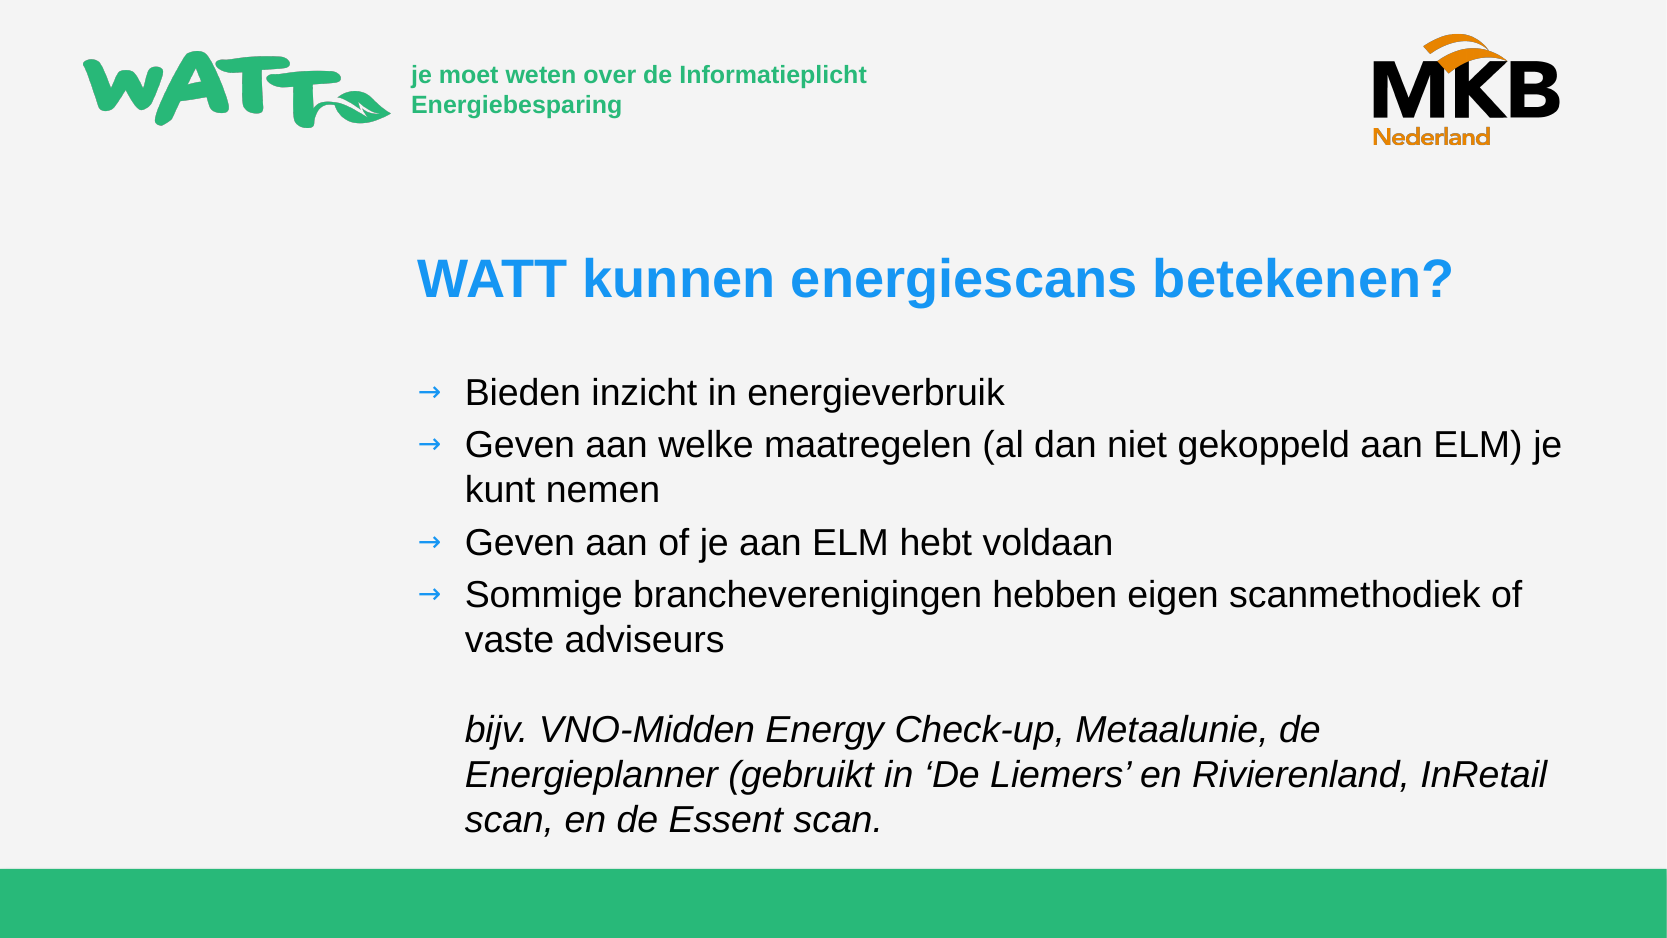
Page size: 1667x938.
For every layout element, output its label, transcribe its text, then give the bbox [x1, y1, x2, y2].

picture [83, 51, 391, 128]
subtitle Bieden inzicht in energieverbruik Geven aan welke maatregelen (al dan niet gekoppeld aan ELM) je kunt nemen Geven aan of je aan ELM hebt voldaan Sommige brancheverenigingen hebben eigen scanmethodiek of vaste adviseurs bijv. VNO-Midden Energy Check-up, Metaalunie, de Energieplanner (gebruikt in ‘De Liemers’ en Rivierenland, InRetail scan, en de Essent scan. [417, 367, 1584, 856]
title WATT kunnen energiescans betekenen? [417, 243, 1584, 350]
picture [1349, 12, 1584, 167]
